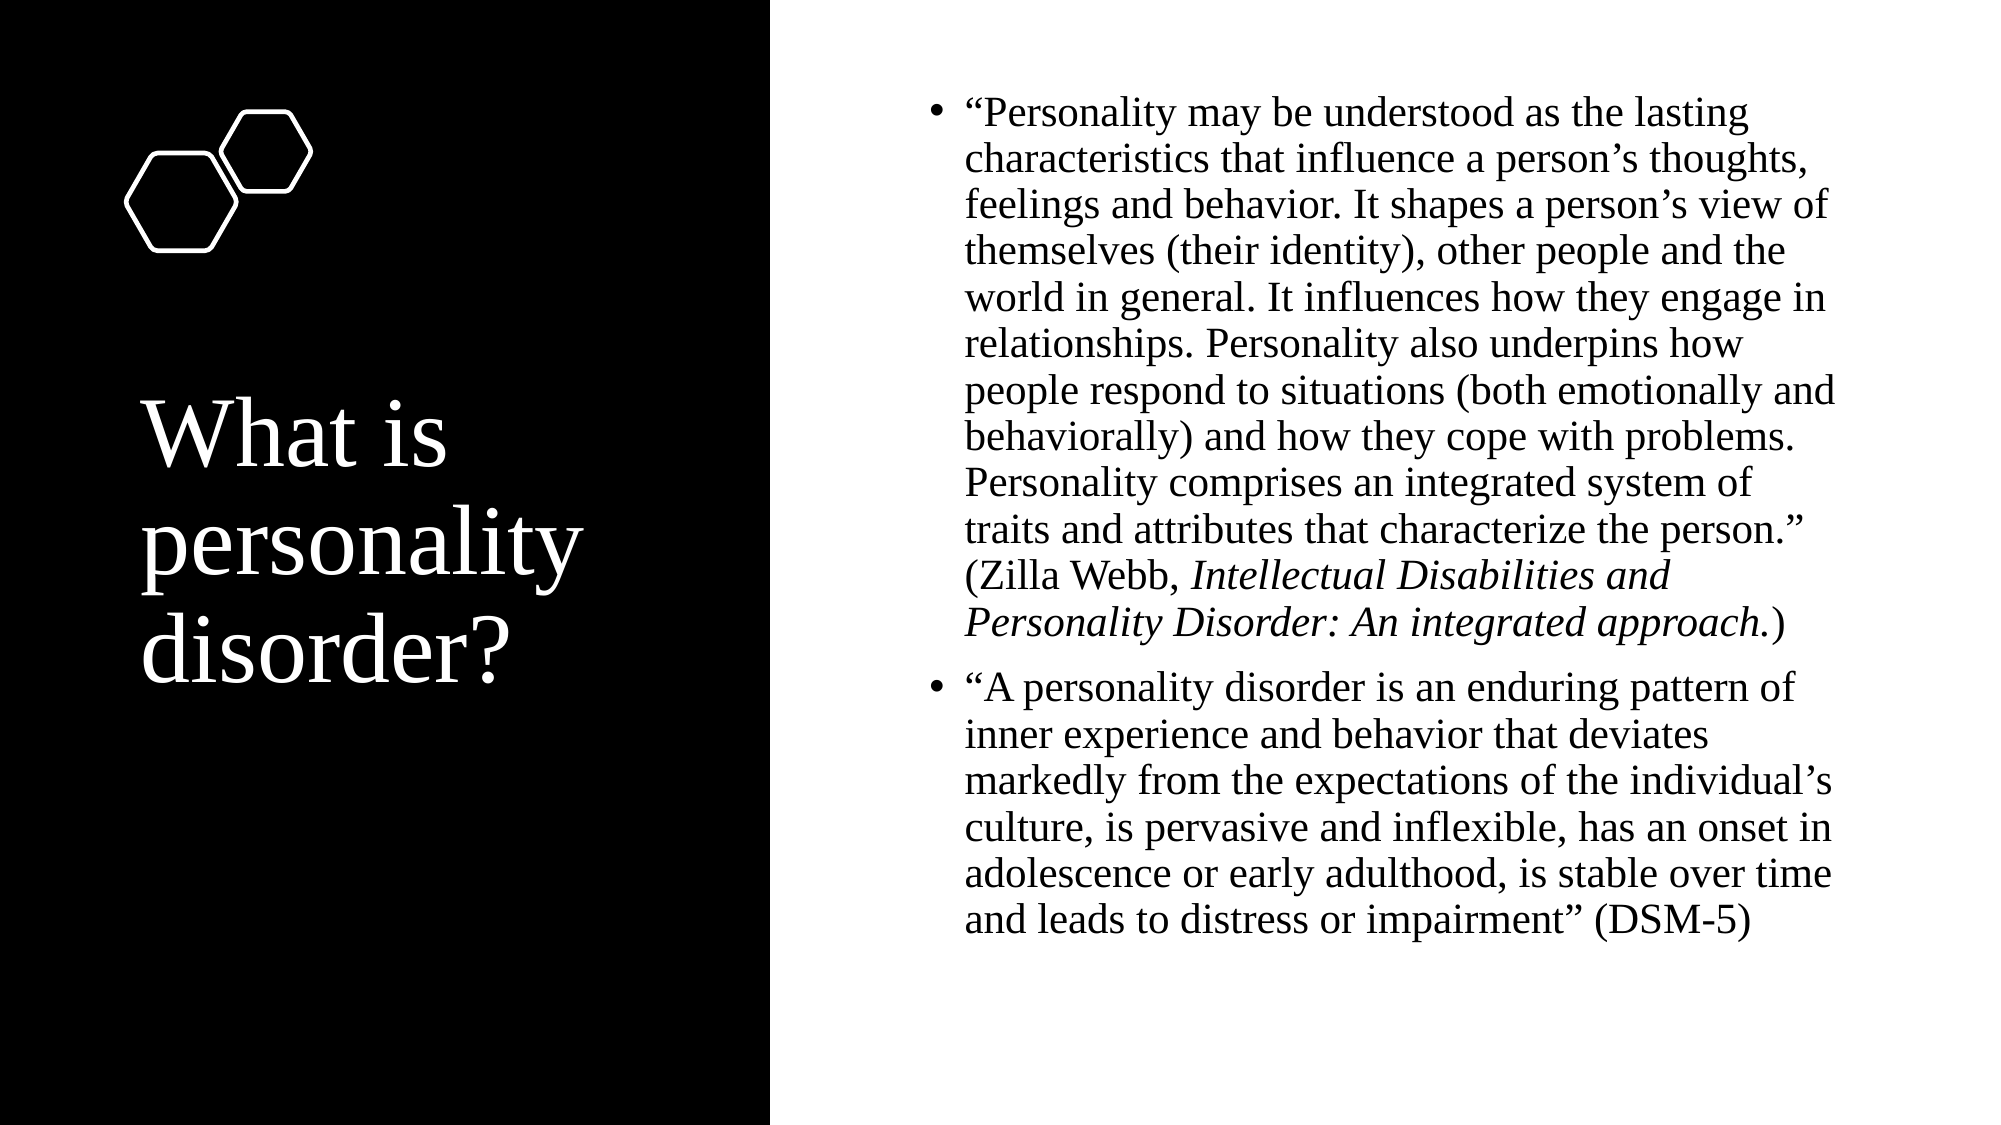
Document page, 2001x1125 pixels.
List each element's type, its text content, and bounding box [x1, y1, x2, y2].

text_box [0, 0, 771, 1125]
text_box [771, 0, 2000, 1125]
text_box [125, 111, 311, 251]
list “Personality may be understood as the lasting characteristics that influence a person’s thoughts, feelings and behavior. It shapes a person’s view of themselves (their identity), other people and the world in general. It influences how they engage in relationships. Personality also underpins how people respond to situations (both emotionally and behaviorally) and how they cope with problems. Personality comprises an integrated system of traits and attributes that characterize the person.” (Zilla Webb, Intellectual Disabilities and Personality Disorder: An integrated approach.) “A personality disorder is an enduring pattern of inner experience and behavior that deviates markedly from the expectations of the individual’s culture, is pervasive and inflexible, has an onset in adolescence or early adulthood, is stable over time and leads to distress or impairment” (DSM-5) [914, 67, 1853, 1035]
title What is personality disorder? [125, 191, 714, 894]
